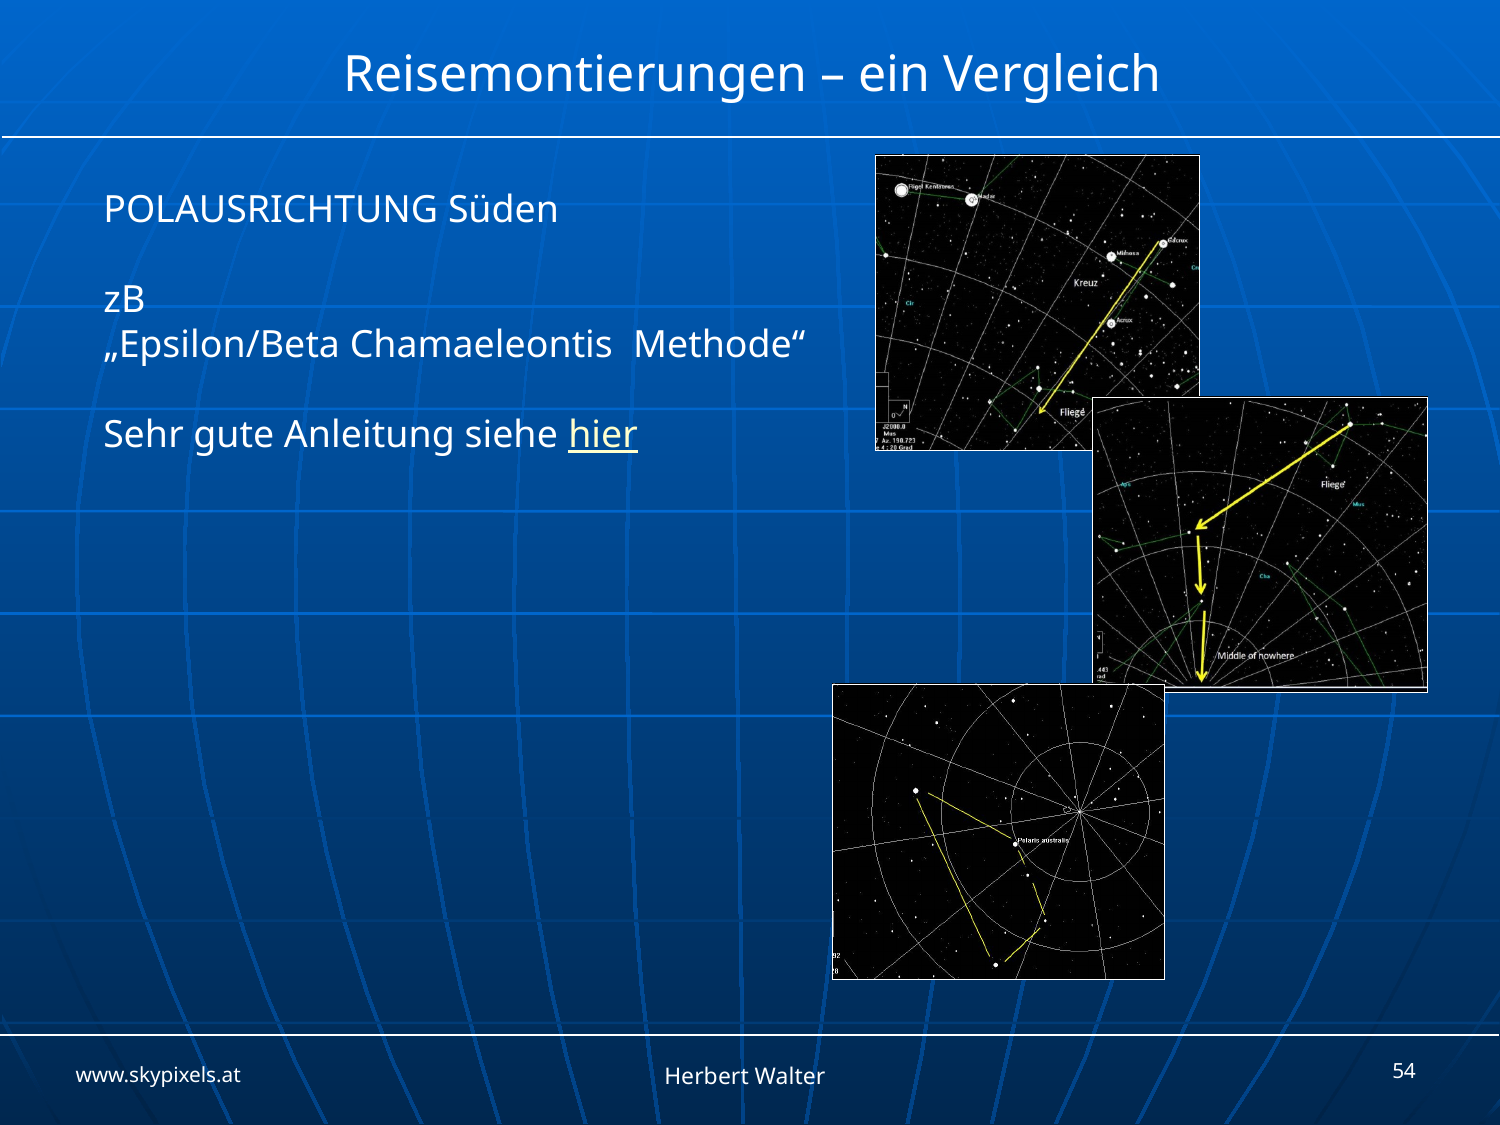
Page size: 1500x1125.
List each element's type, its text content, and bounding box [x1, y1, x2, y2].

text_box POLAUSRICHTUNG Süden zB „Epsilon/Beta Chamaeleontis Methode“ Sehr gute Anleitung siehe hier [88, 177, 880, 558]
slide_number 54 [1080, 1049, 1431, 1094]
picture [832, 154, 1428, 980]
